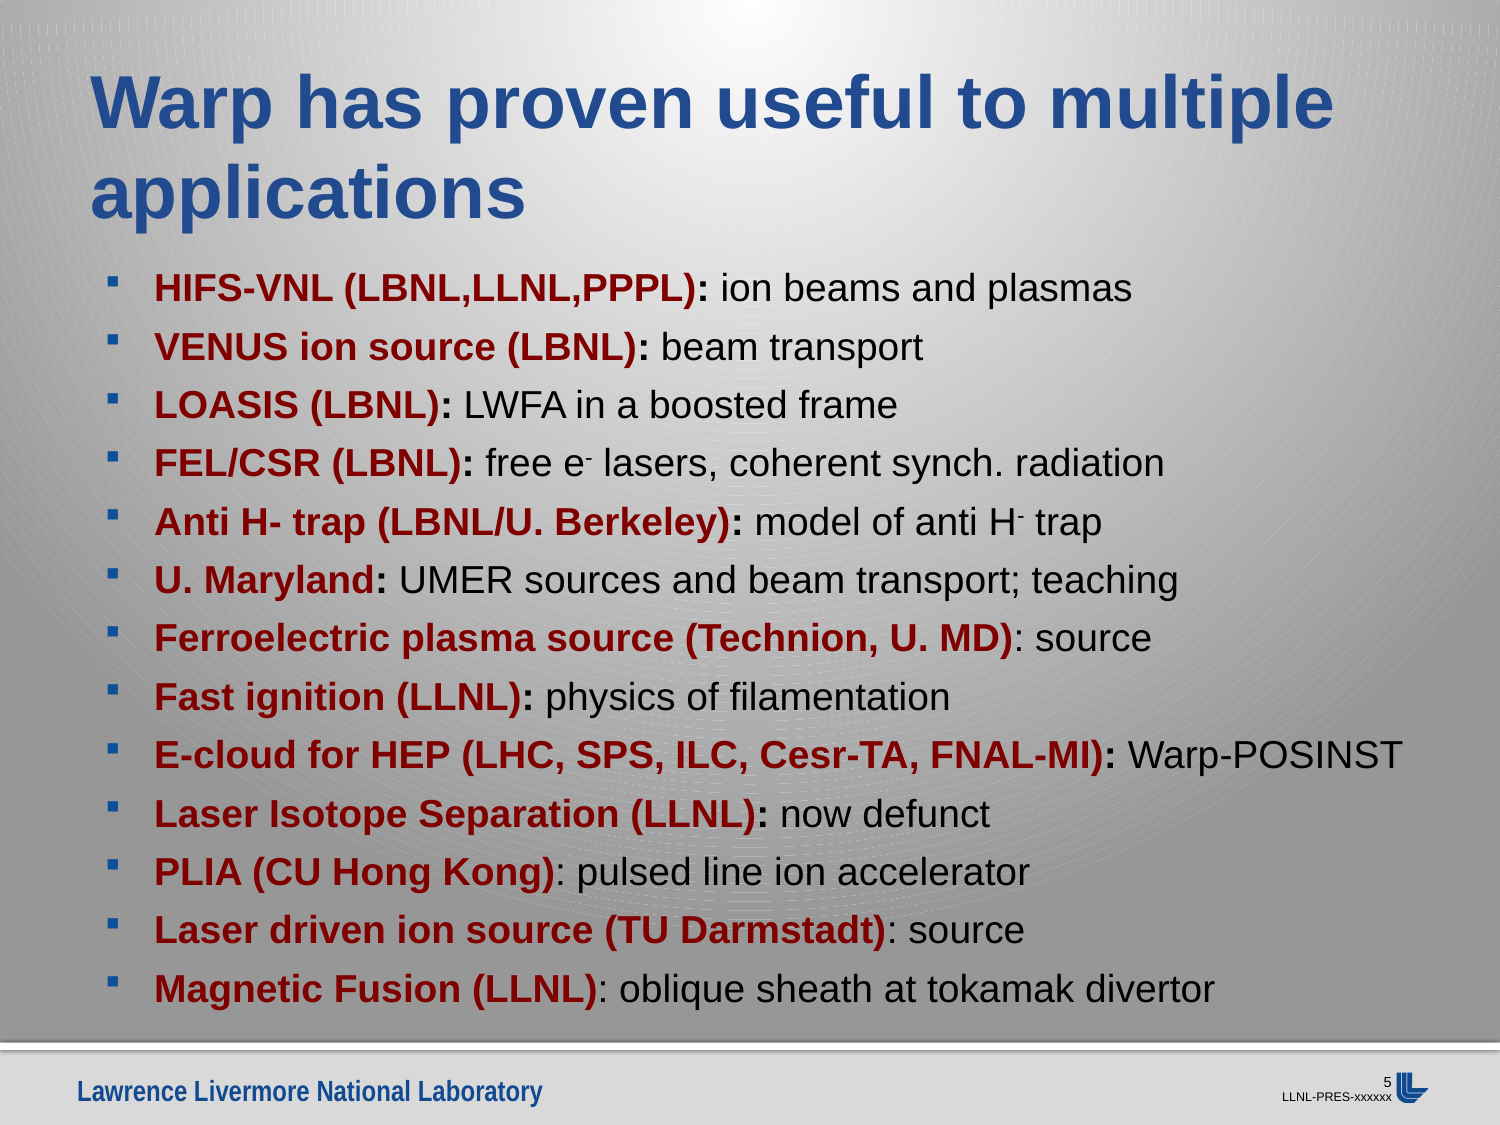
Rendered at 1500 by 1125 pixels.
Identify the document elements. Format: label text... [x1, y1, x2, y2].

title Warp has proven useful to multiple applications [75, 36, 1425, 242]
picture [1391, 1071, 1430, 1107]
list HIFS-VNL (LBNL,LLNL,PPPL): ion beams and plasmas VENUS ion source (LBNL): beam transport LOASIS (LBNL): LWFA in a boosted frame FEL/CSR (LBNL): free e- lasers, coherent synch. radiation Anti H- trap (LBNL/U. Berkeley): model of anti H- trap U. Maryland: UMER sources and beam transport; teaching Ferroelectric plasma source (Technion, U. MD): source Fast ignition (LLNL): physics of filamentation E-cloud for HEP (LHC, SPS, ILC, Cesr-TA, FNAL-MI): Warp-POSINST Laser Isotope Separation (LLNL): now defunct PLIA (CU Hong Kong): pulsed line ion accelerator Laser driven ion source (TU Darmstadt): source Magnetic Fusion (LLNL): oblique sheath at tokamak divertor [75, 257, 1425, 1037]
